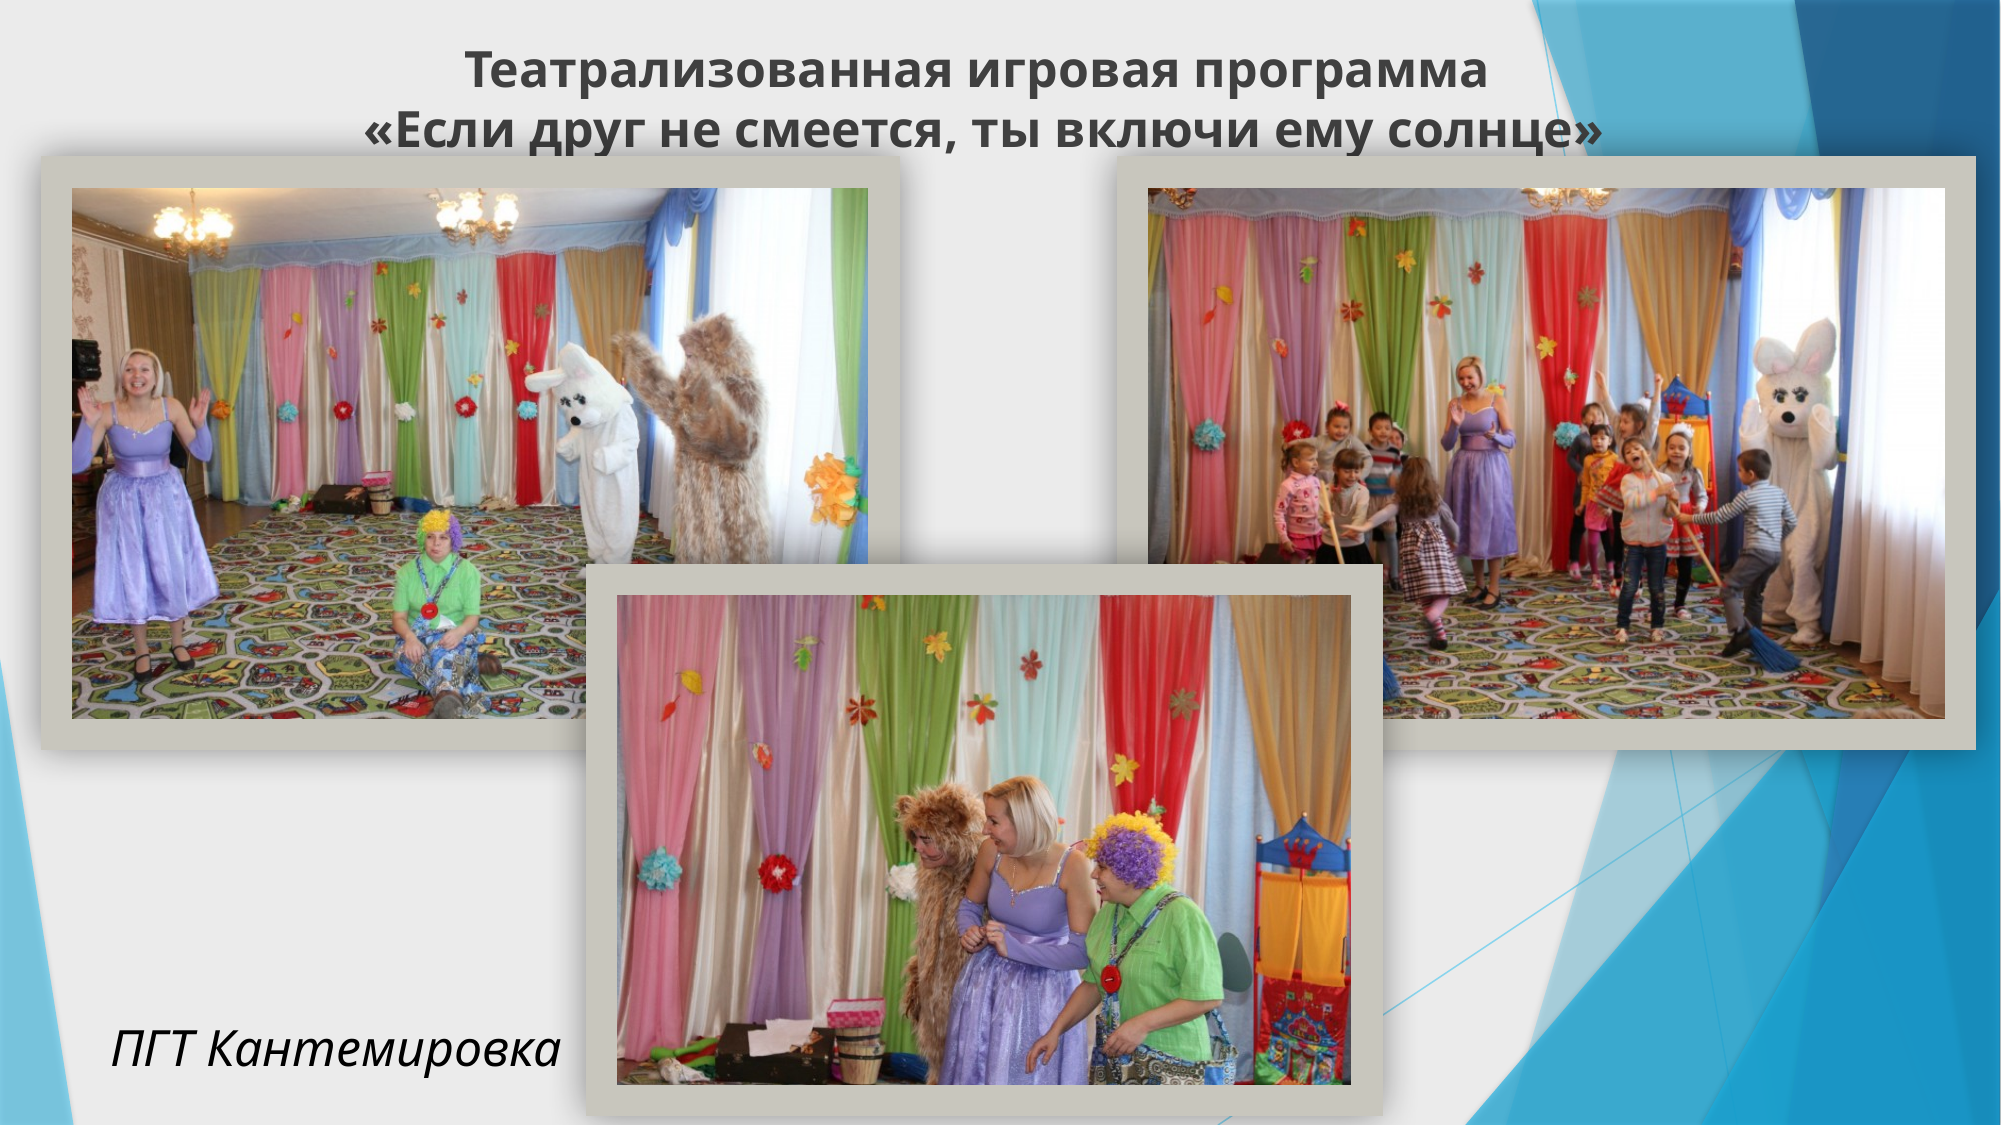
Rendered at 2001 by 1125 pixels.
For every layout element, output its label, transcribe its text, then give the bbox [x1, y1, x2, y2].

text_box ПГТ Кантемировка [95, 1008, 578, 1084]
text_box Театрализованная игровая программа «Если друг не смеется, ты включи ему солнце» [23, 30, 1945, 166]
picture [71, 187, 1946, 1086]
